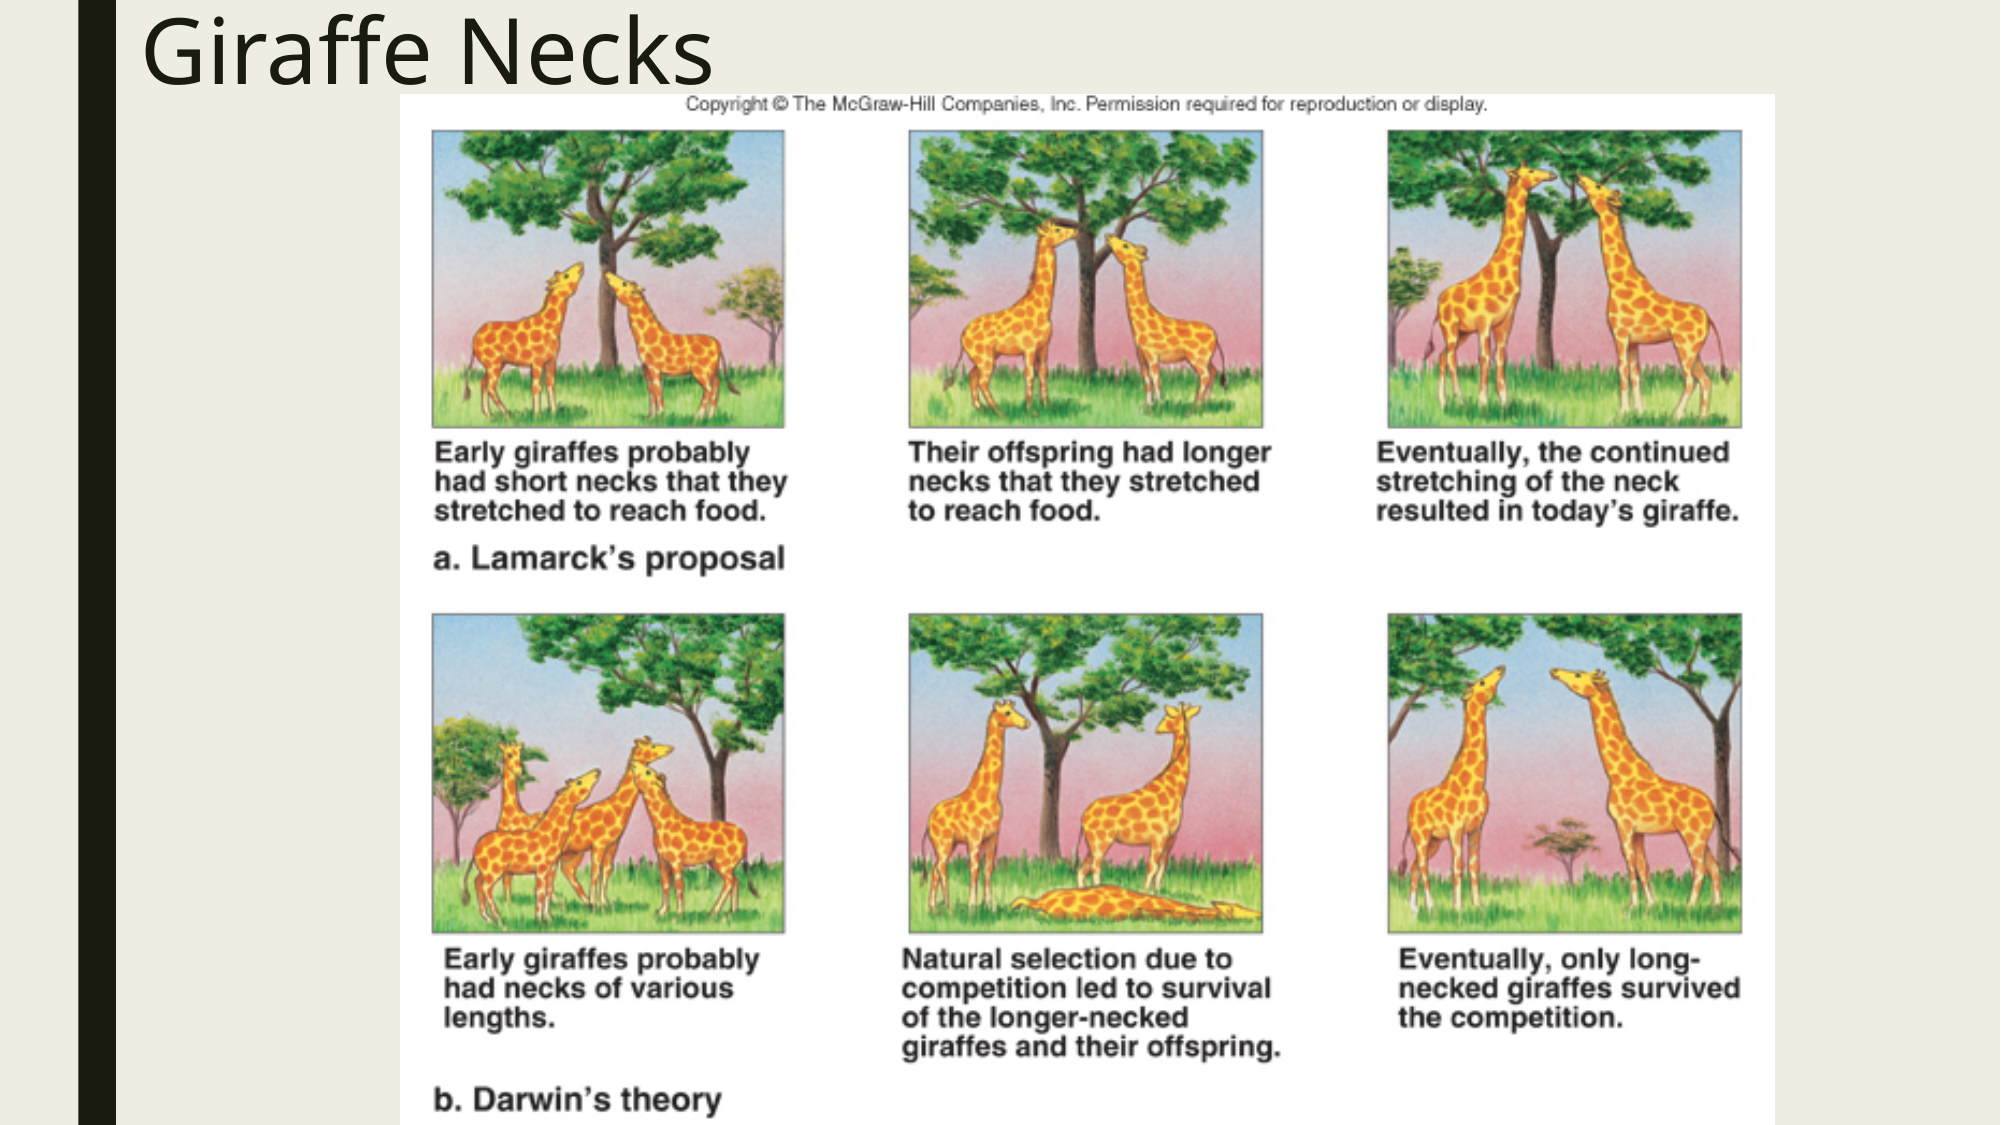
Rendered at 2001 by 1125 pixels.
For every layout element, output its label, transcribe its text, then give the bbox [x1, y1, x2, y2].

picture [400, 94, 1775, 1125]
title Giraffe Necks [125, 0, 1701, 243]
